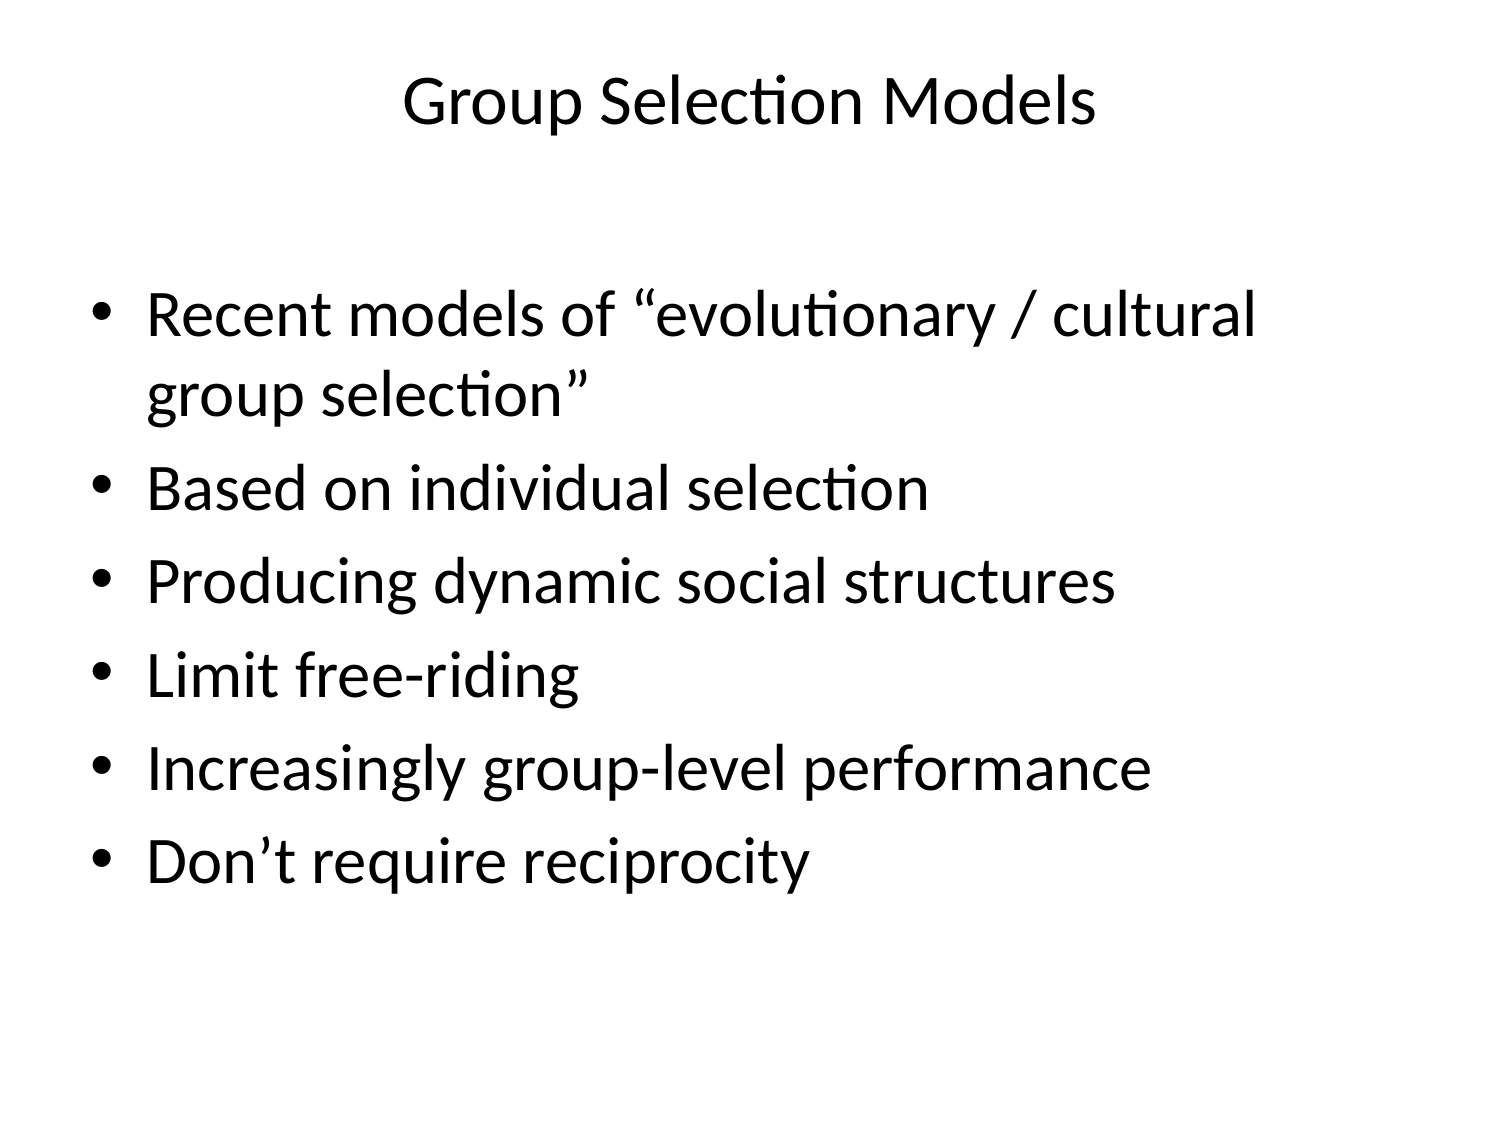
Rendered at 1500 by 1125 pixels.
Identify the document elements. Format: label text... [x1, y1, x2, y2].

list Recent models of “evolutionary / cultural group selection” Based on individual selection Producing dynamic social structures Limit free-riding Increasingly group-level performance Don’t require reciprocity [75, 262, 1425, 1005]
title Group Selection Models [75, 45, 1425, 233]
